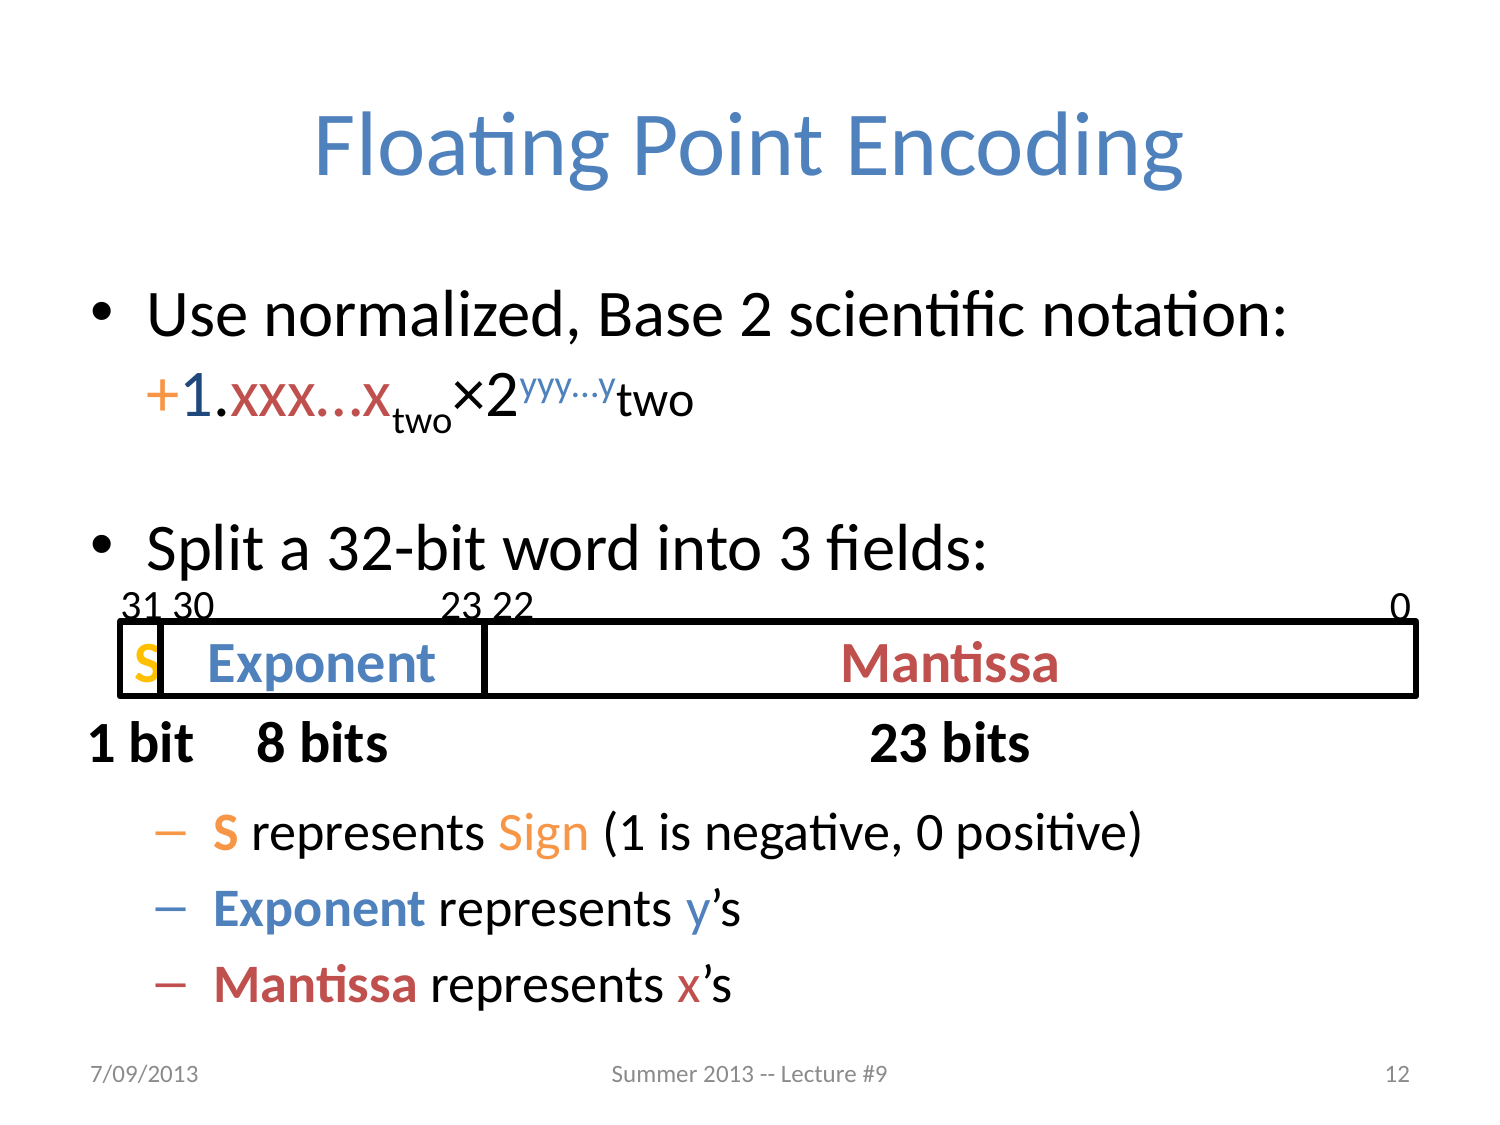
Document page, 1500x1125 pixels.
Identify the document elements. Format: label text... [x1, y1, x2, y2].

title Floating Point Encoding [75, 45, 1425, 233]
list Use normalized, Base 2 scientific notation: +1.xxx…xtwo×2yyy…ytwo Split a 32-bit word into 3 fields: S represents Sign (1 is negative, 0 positive) Exponent represents y’s Mantissa represents x’s [75, 262, 1425, 569]
footer Summer 2013 -- Lecture #9 [512, 1042, 988, 1103]
slide_number 12 [1074, 1042, 1425, 1103]
list Use normalized, Base 2 scientific notation: +1.xxx…xtwo×2yyy…ytwo Split a 32-bit word into 3 fields: S represents Sign (1 is negative, 0 positive) Exponent represents y’s Mantissa represents x’s [75, 789, 1425, 1073]
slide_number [75, 1042, 425, 1103]
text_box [67, 569, 1427, 783]
